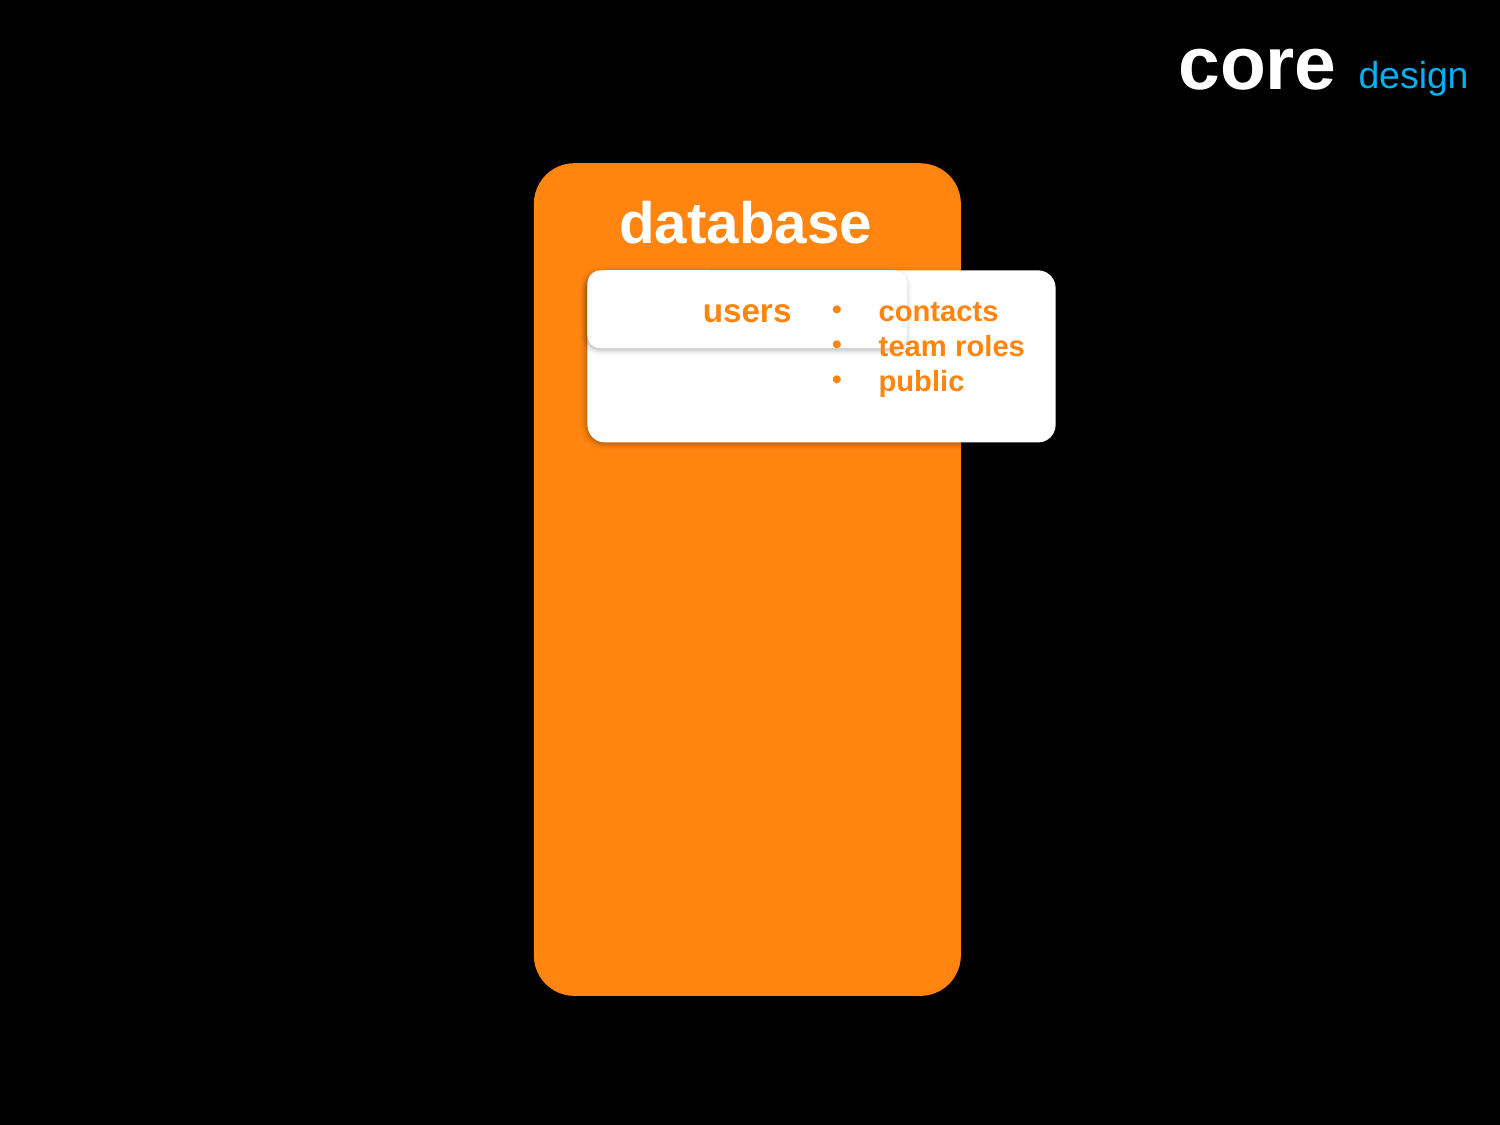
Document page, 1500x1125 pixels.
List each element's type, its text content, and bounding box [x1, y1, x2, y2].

text_box design [1343, 24, 1500, 123]
text_box database [604, 177, 888, 263]
text_box users [586, 269, 909, 350]
text_box core [608, 1, 1352, 118]
text_box [586, 269, 1057, 444]
text_box [533, 162, 962, 997]
text_box contacts team roles public [817, 284, 1041, 405]
